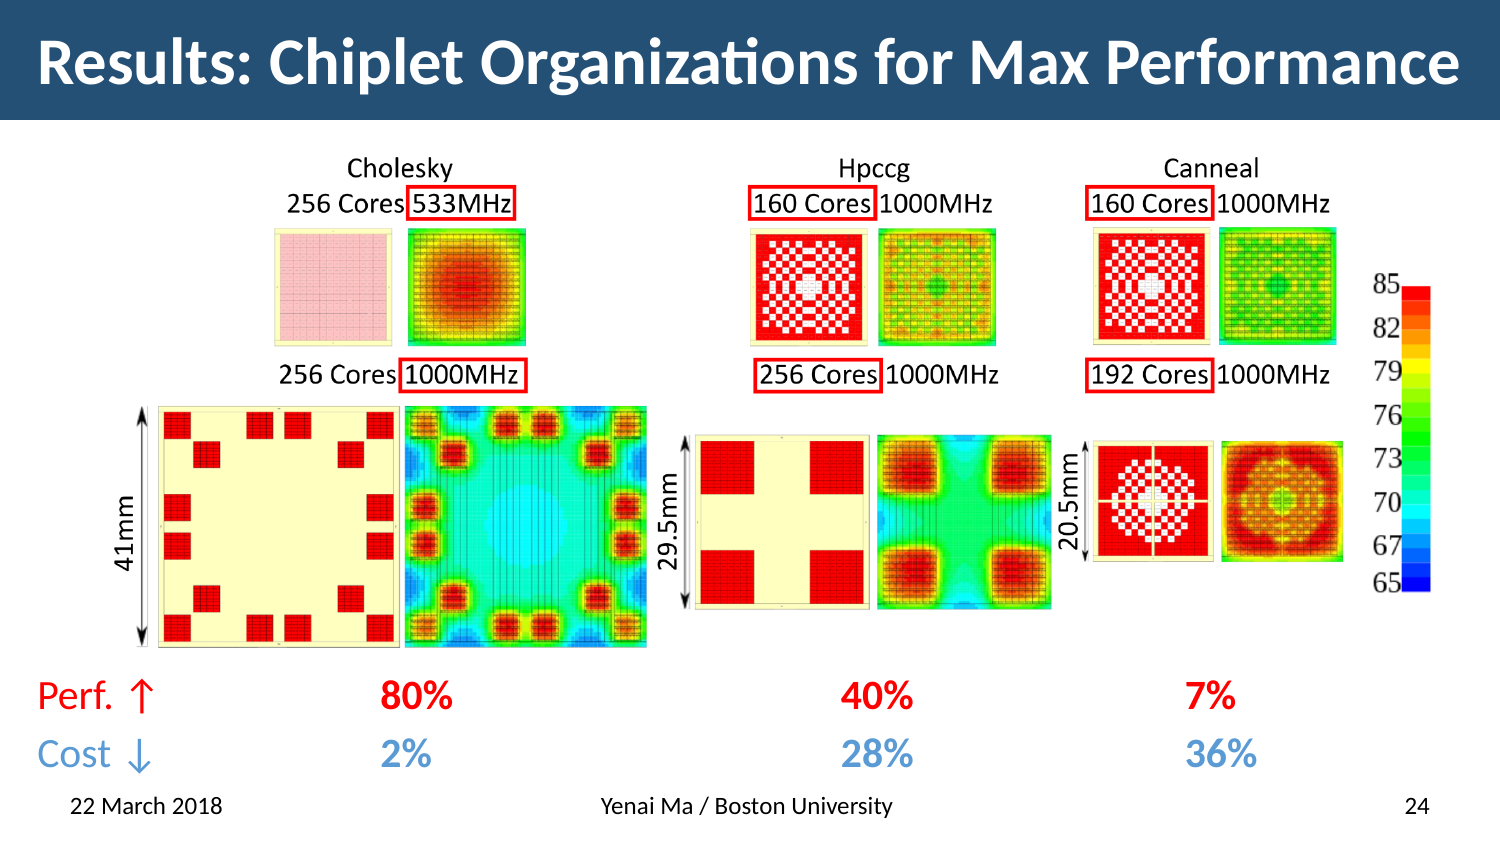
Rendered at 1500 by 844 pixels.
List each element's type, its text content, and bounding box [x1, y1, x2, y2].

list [87, 141, 1478, 677]
text_box 40% 28% [825, 677, 958, 801]
text_box 80% 2% [365, 677, 497, 801]
text_box 7% 36% [1169, 677, 1302, 801]
slide_number 24 [1059, 782, 1445, 827]
title Results: Chiplet Organizations for Max Performance [22, 15, 1478, 111]
footer Yenai Ma / Boston University [496, 782, 1004, 827]
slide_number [55, 782, 441, 827]
text_box Perf. ↑ Cost ↓ [22, 660, 262, 801]
